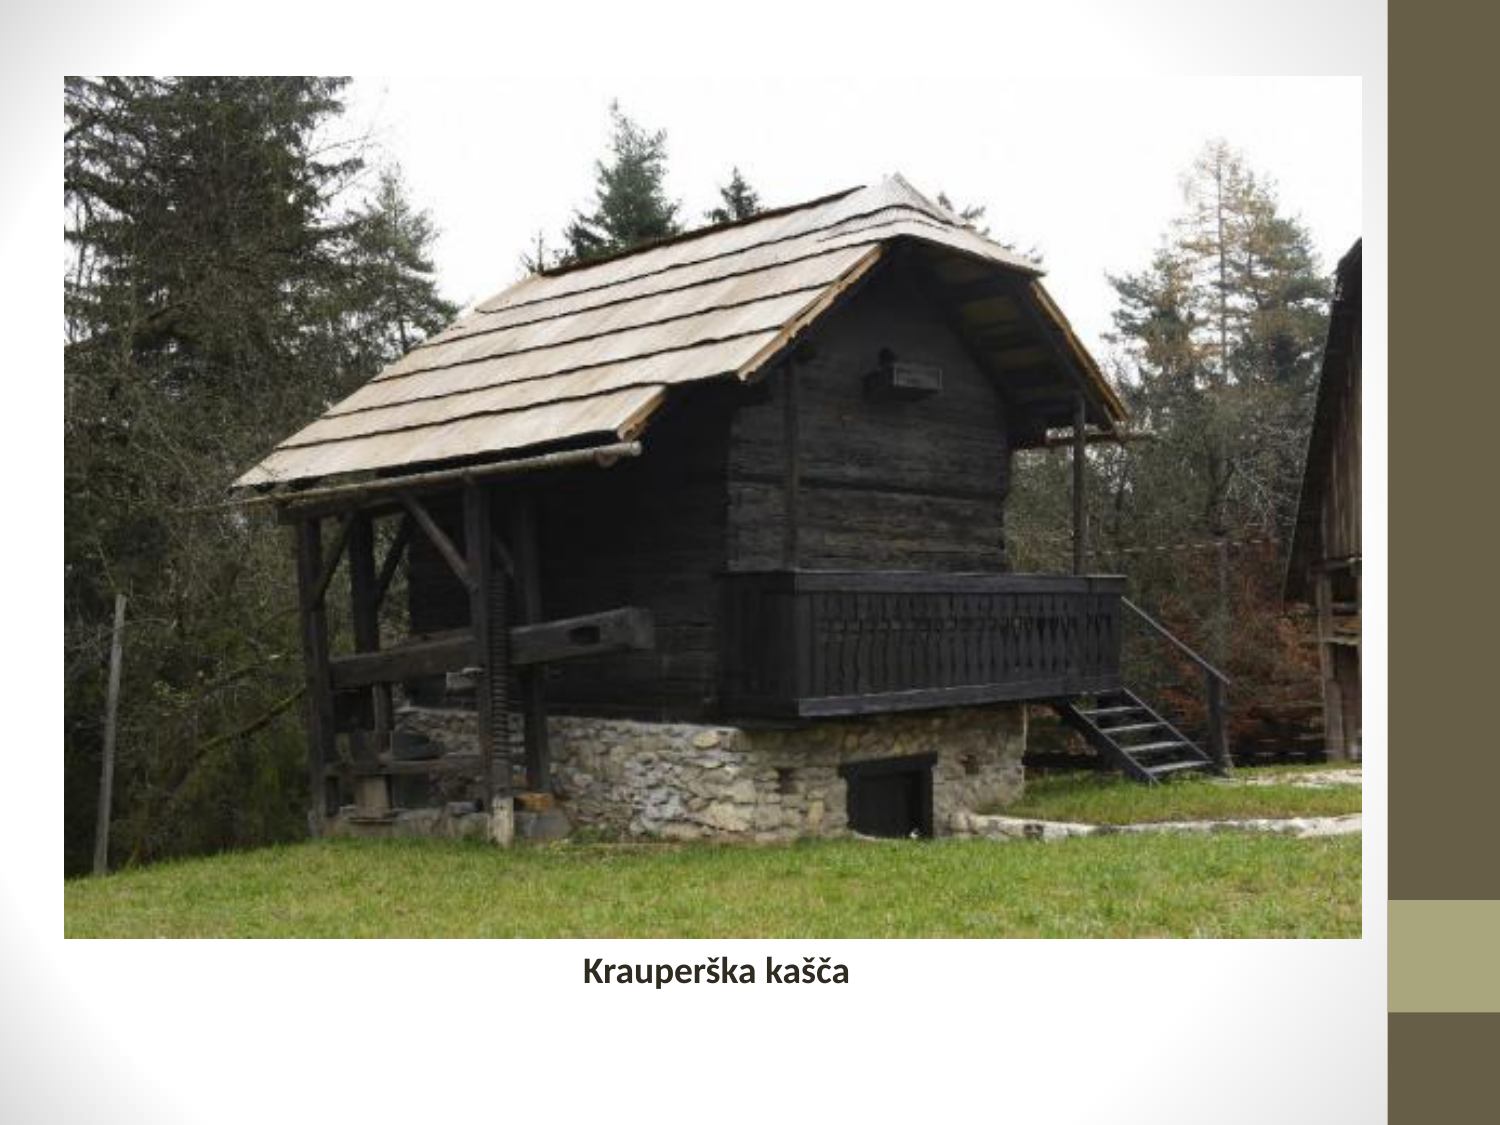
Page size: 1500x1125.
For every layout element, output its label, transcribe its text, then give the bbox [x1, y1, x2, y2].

text_box Krauperška kašča [568, 946, 866, 999]
picture [0, 0, 1387, 1125]
